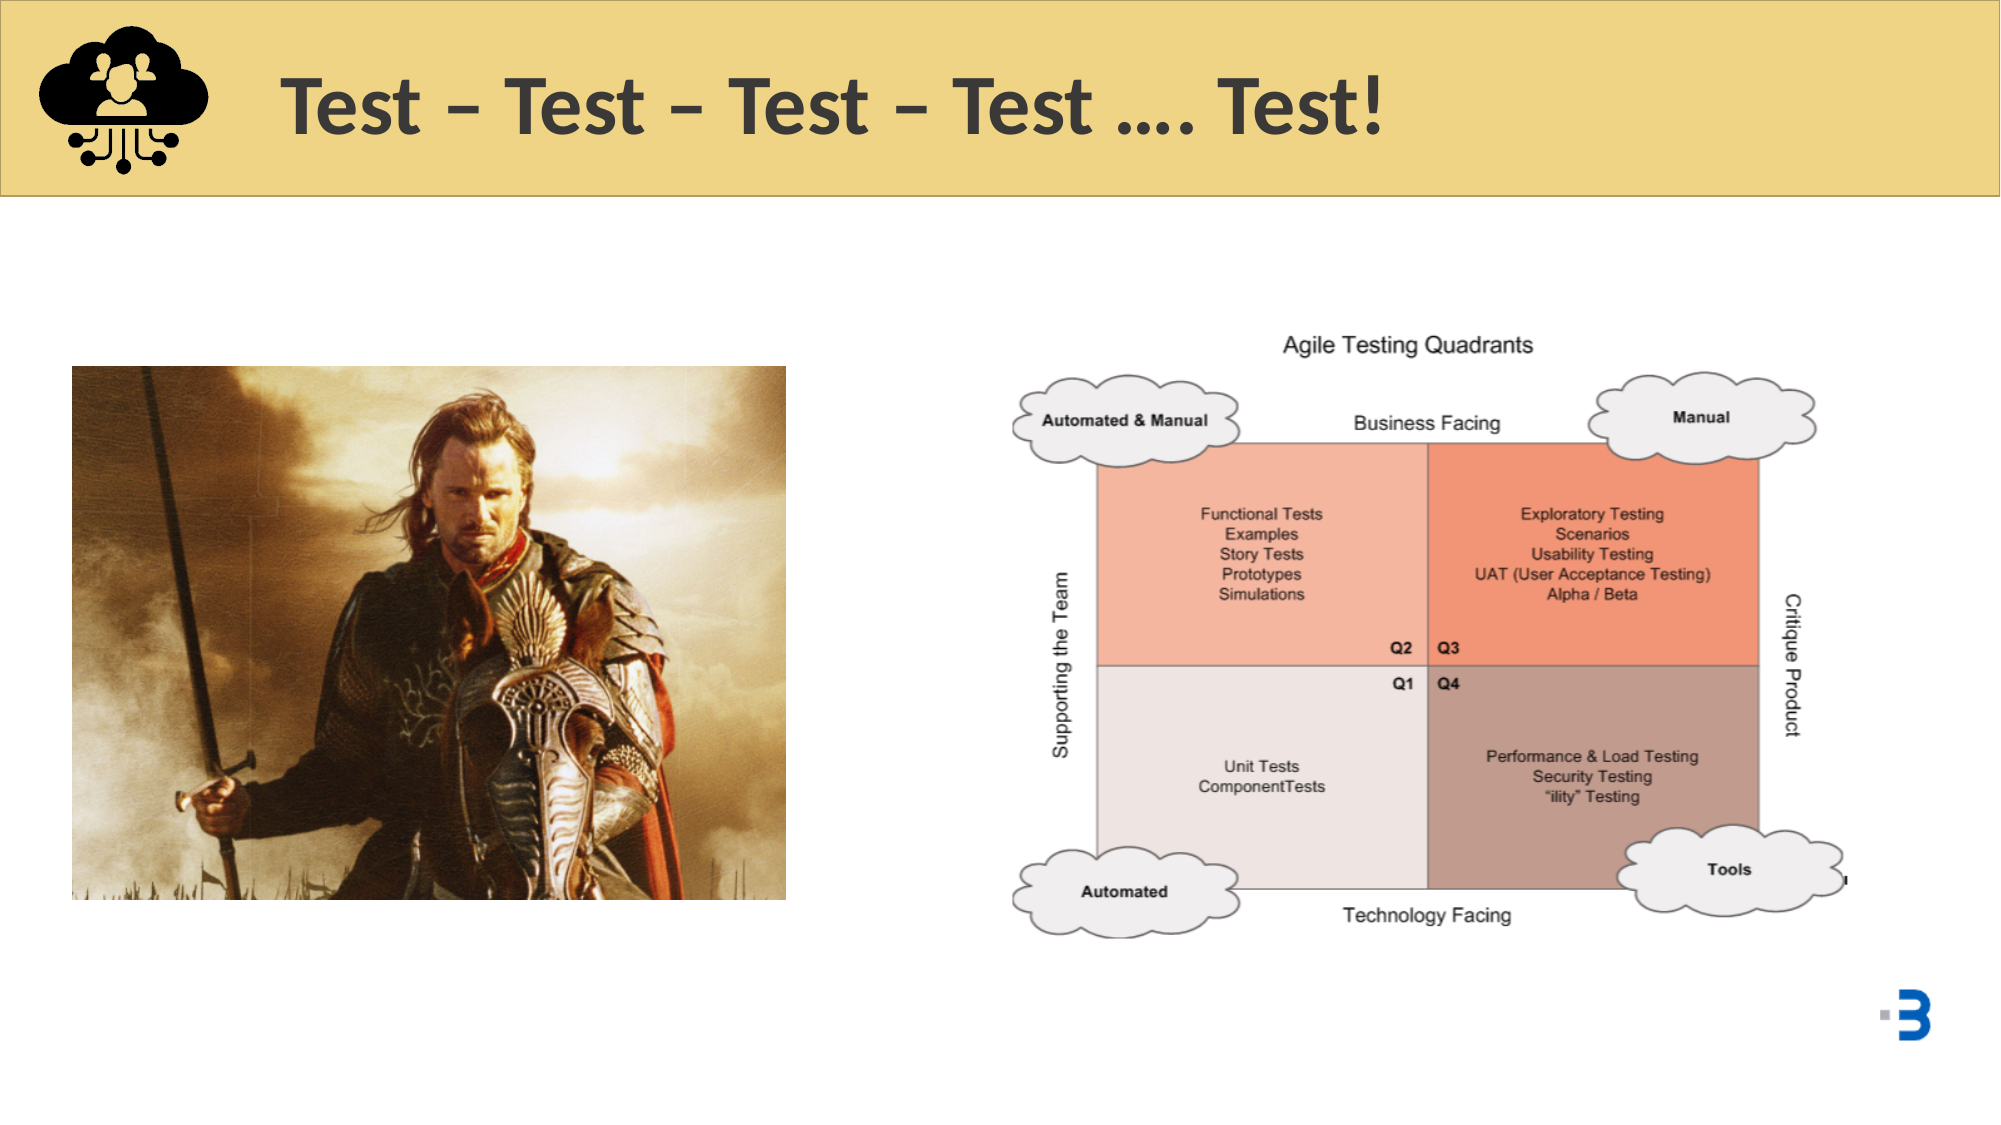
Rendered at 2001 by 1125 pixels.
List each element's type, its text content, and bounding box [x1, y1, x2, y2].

title Test – Test – Test – Test …. Test! [265, 51, 1933, 161]
picture [72, 366, 786, 900]
picture [970, 301, 1875, 965]
picture [1874, 982, 1933, 1047]
picture [0, 0, 246, 197]
